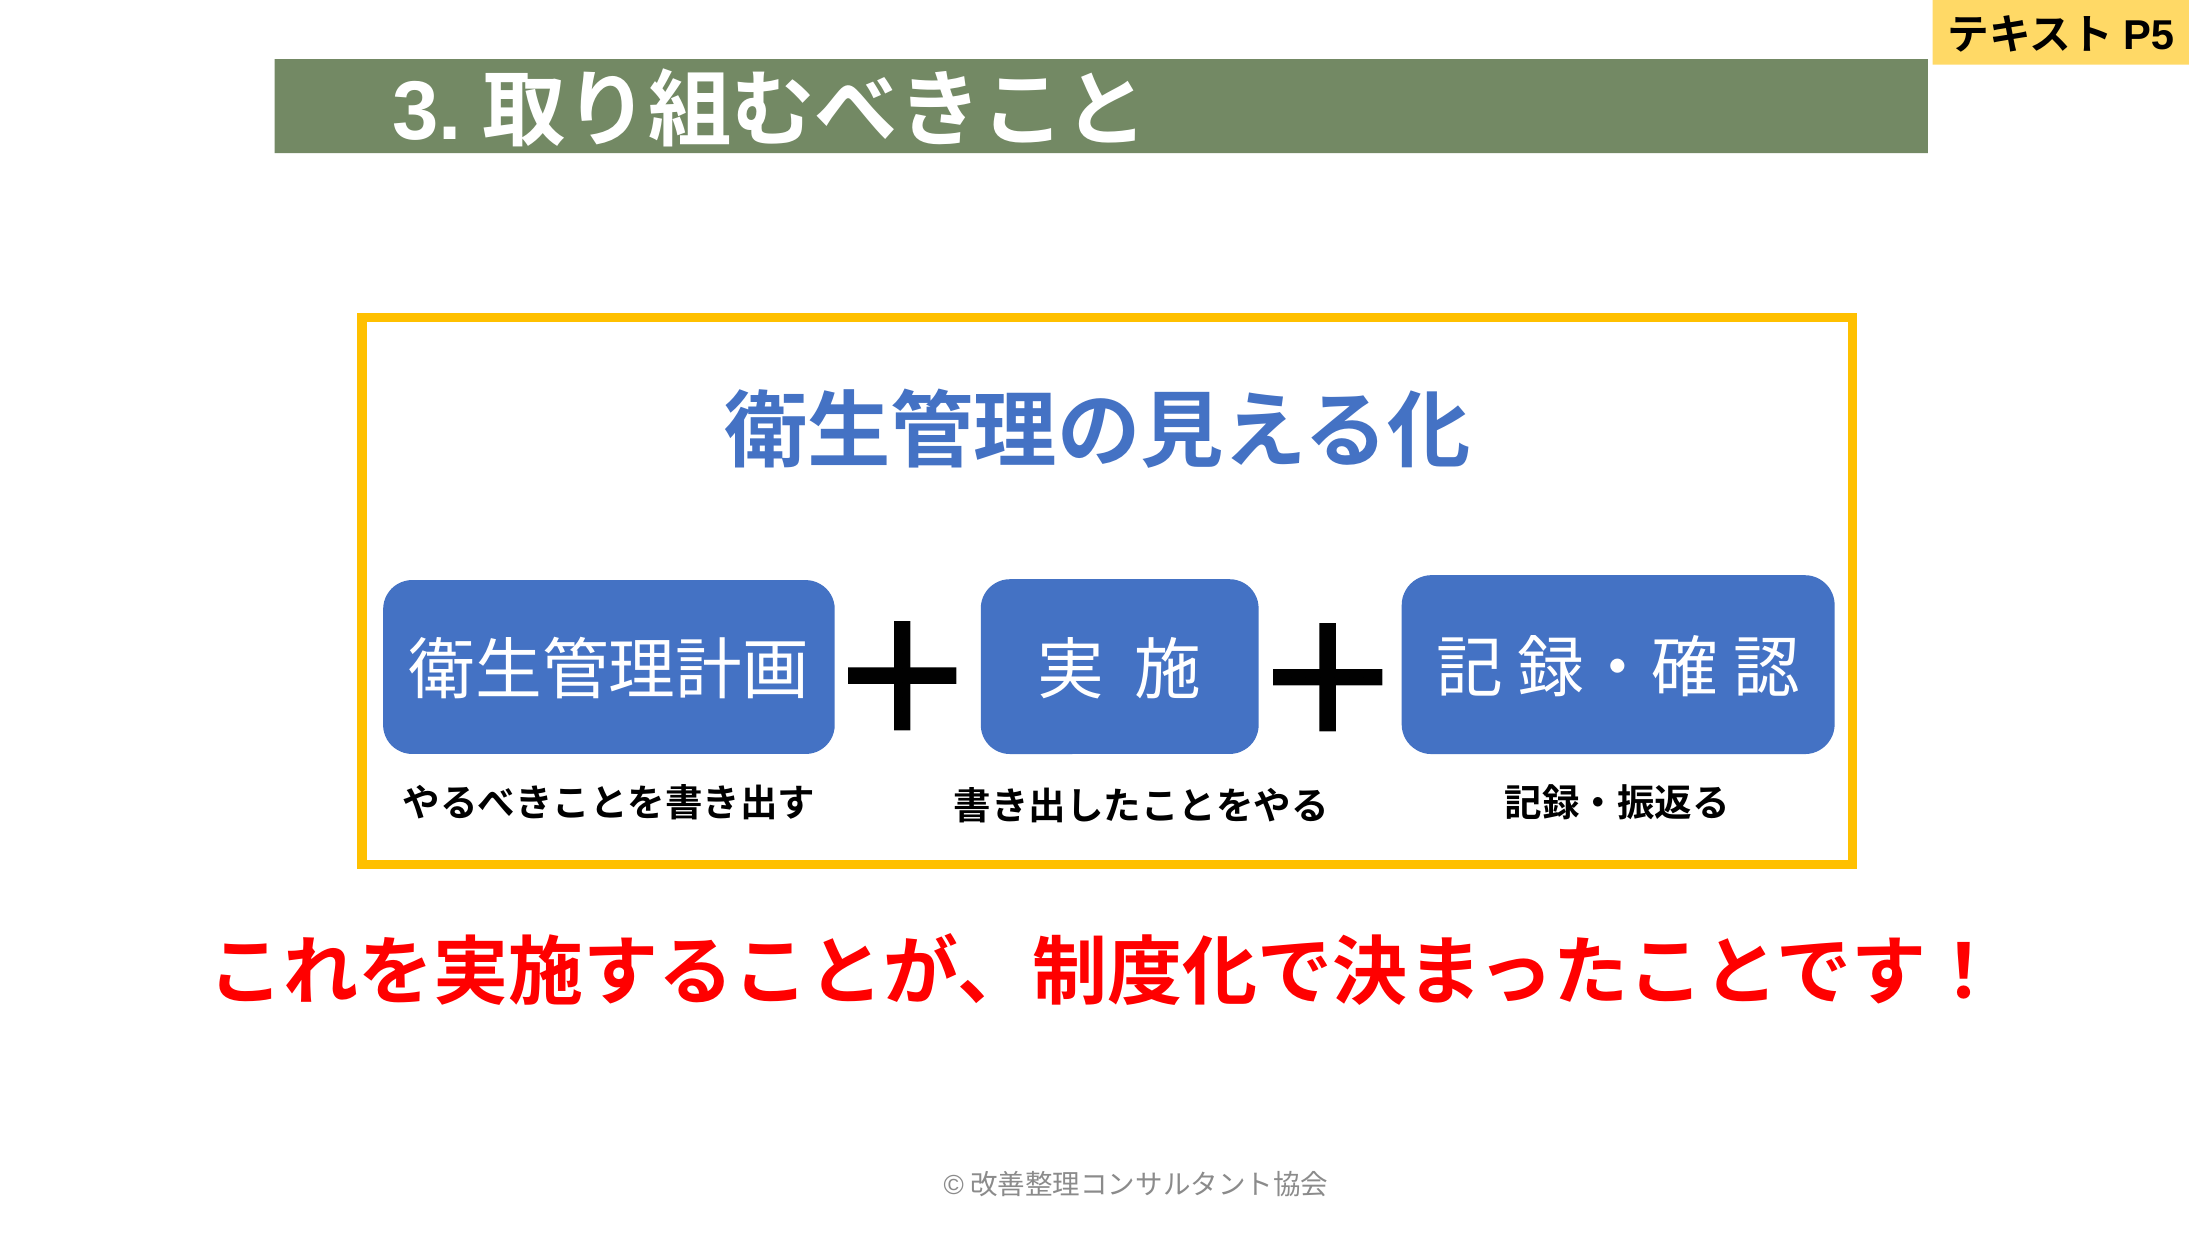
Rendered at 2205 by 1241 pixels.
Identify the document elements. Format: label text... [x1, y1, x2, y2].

text_box テキストP5 [1932, 0, 2189, 65]
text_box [181, 59, 2030, 1023]
